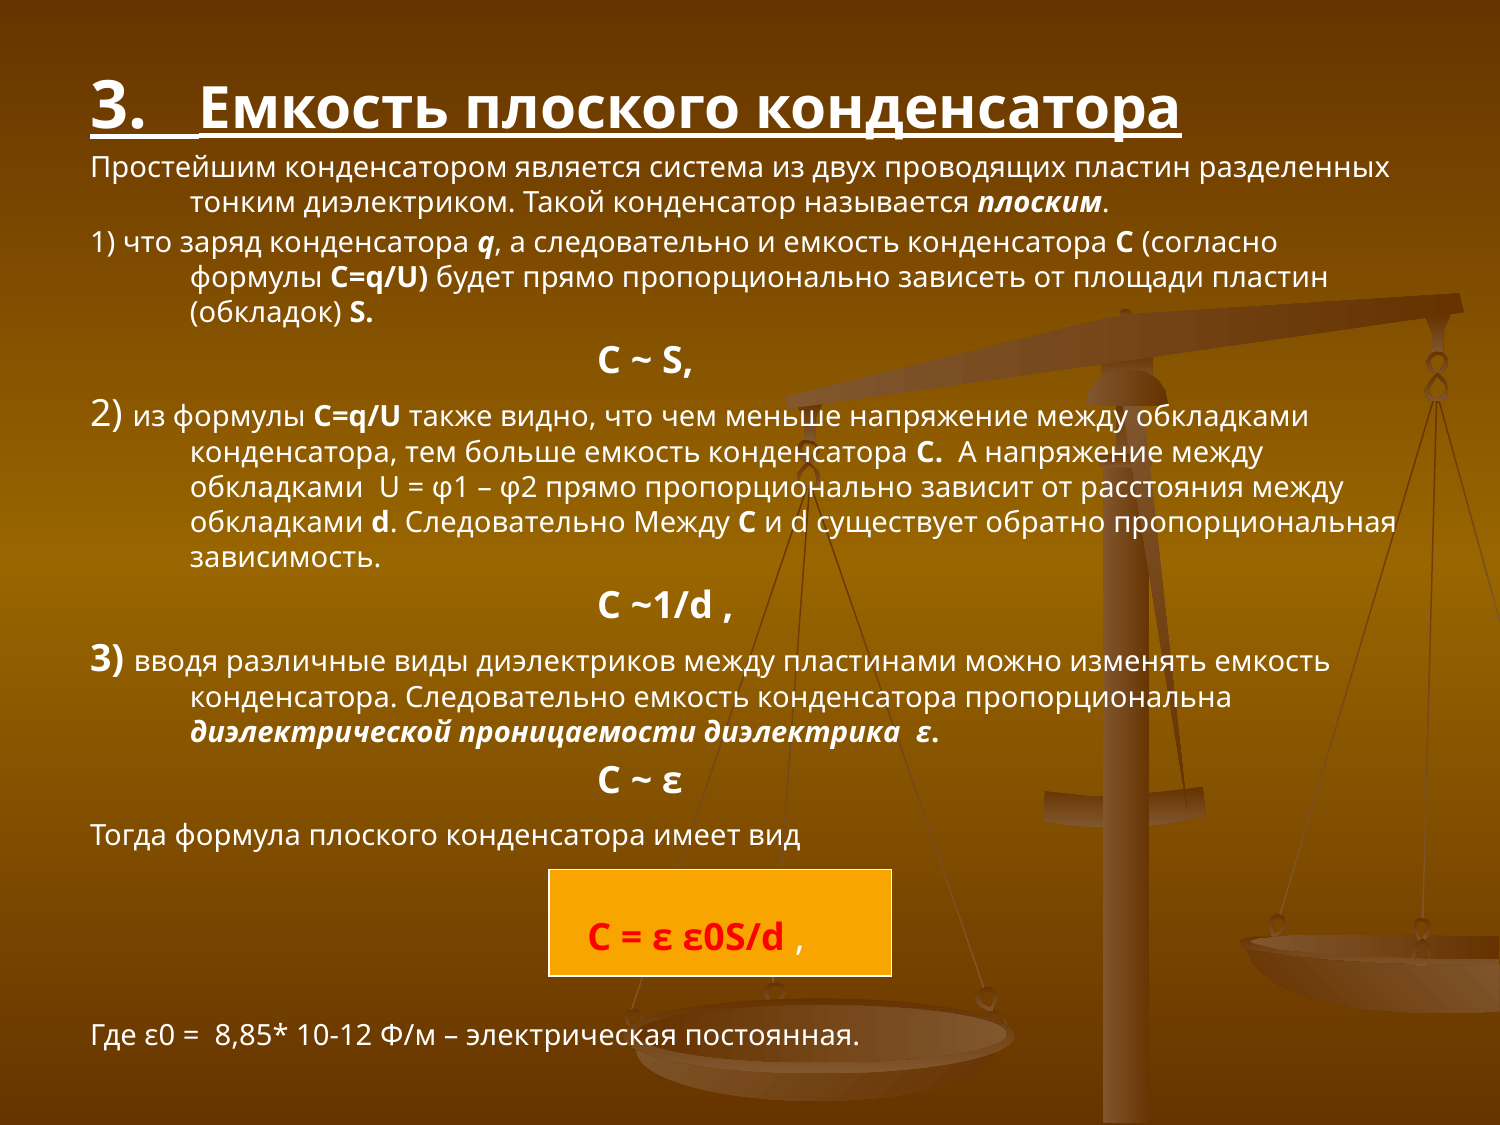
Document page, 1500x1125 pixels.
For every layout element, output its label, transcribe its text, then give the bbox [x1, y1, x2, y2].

list 3. Емкость плоского конденсатора Простейшим конденсатором является система из двух проводящих пластин разделенных тонким диэлектриком. Такой конденсатор называется плоским. 1) что заряд конденсатора q, а следовательно и емкость конденсатора C (согласно формулы С=q/U) будет прямо пропорционально зависеть от площади пластин (обкладок) S. С ~ S, 2) из формулы С=q/U также видно, что чем меньше напряжение между обкладками конденсатора, тем больше емкость конденсатора С. А напряжение между обкладками U = φ1 – φ2 прямо пропорционально зависит от расстояния между обкладками d. Следовательно Между С и d существует обратно пропорциональная зависимость. C ~1/d , 3) вводя различные виды диэлектриков между пластинами можно изменять емкость конденсатора. Следовательно емкость конденсатора пропорциональна диэлектрической проницаемости диэлектрика ε. С ~ ε Тогда формула плоского конденсатора имеет вид C = ε ε0S/d , Где ε0 = 8,85* 10-12 Ф/м – электрическая постоянная. [75, 54, 1425, 1071]
